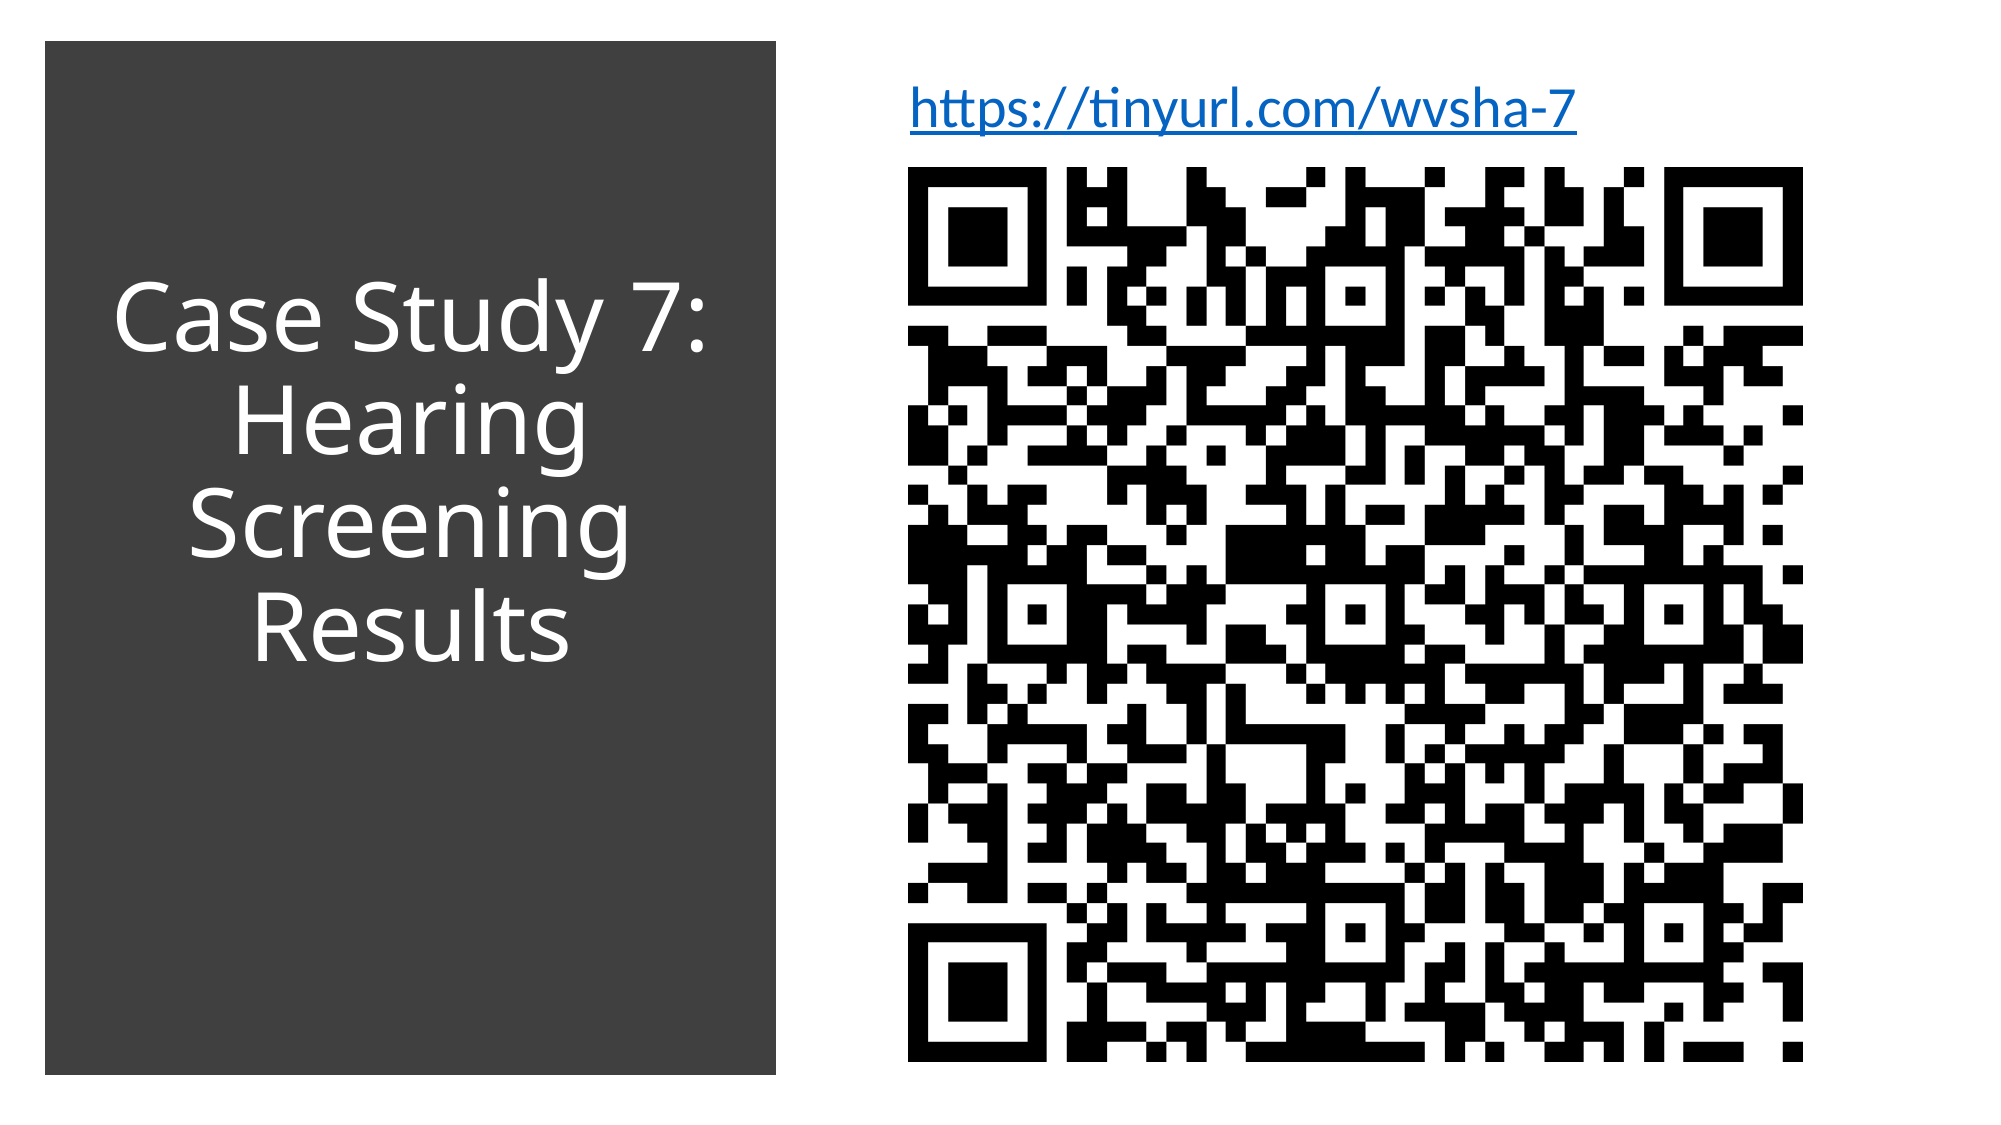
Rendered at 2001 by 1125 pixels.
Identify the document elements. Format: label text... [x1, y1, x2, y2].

text_box [54, 50, 767, 1066]
text_box https://tinyurl.com/wvsha-7 [894, 61, 1593, 146]
title Case Study 7: Hearing Screening Results [67, 121, 754, 936]
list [908, 167, 1803, 1062]
